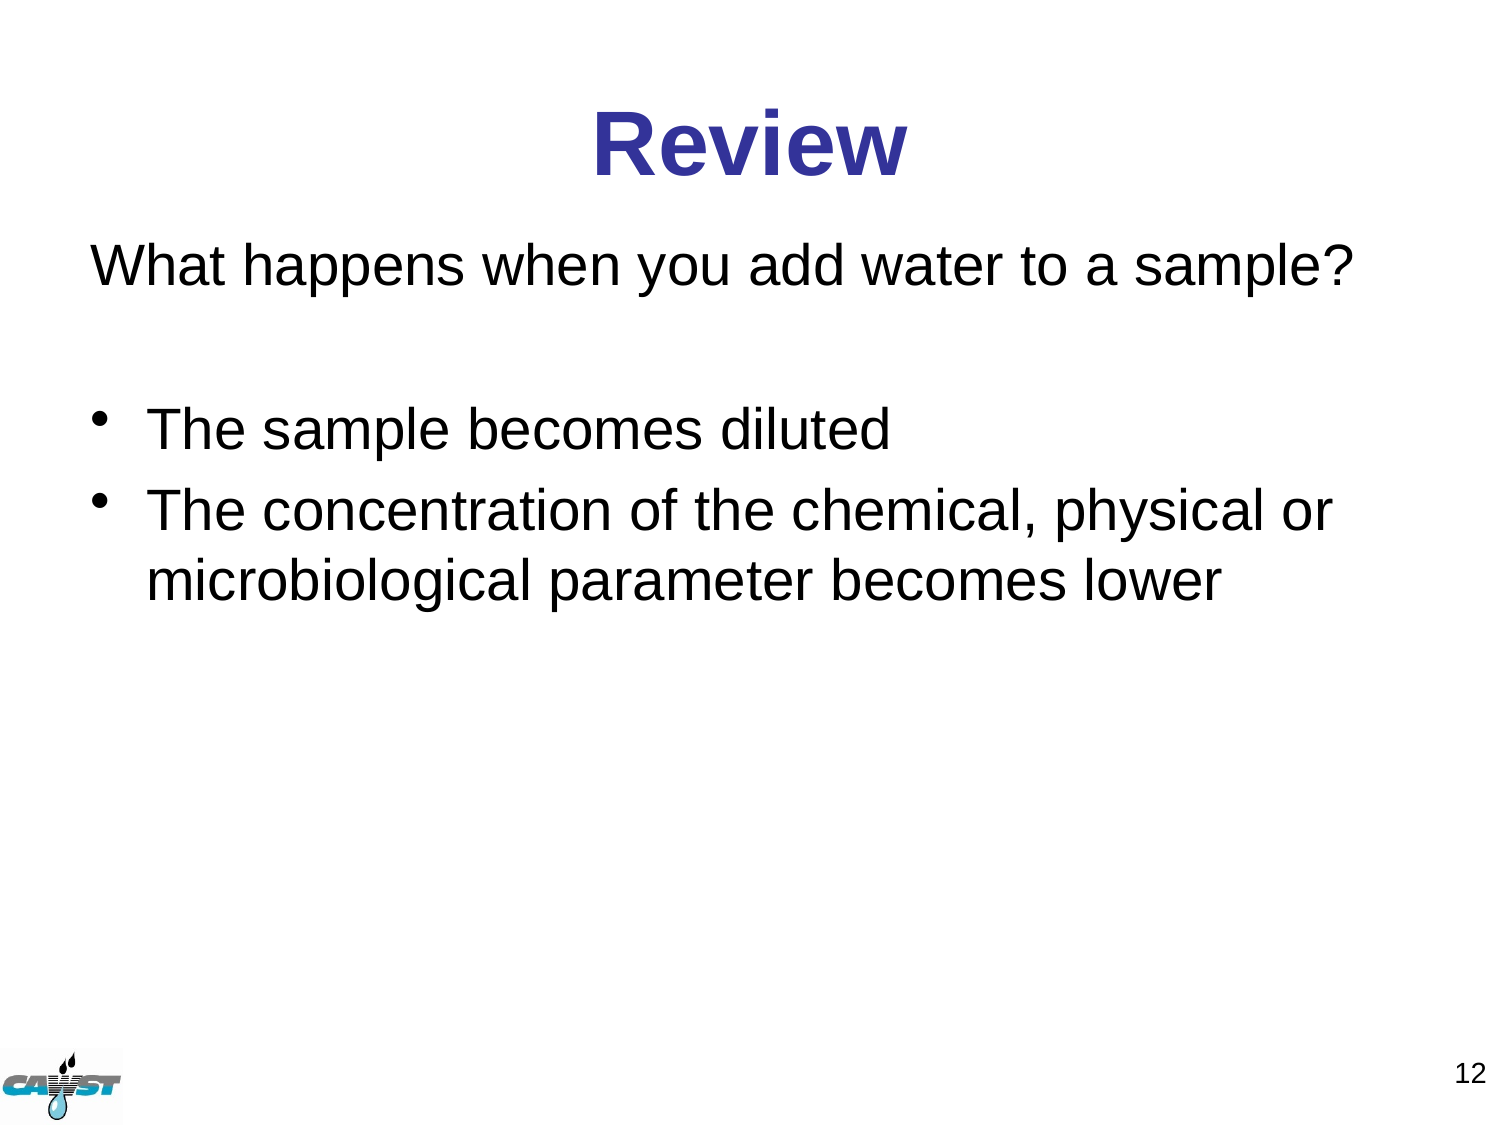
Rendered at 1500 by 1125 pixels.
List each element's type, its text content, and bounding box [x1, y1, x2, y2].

title Review [75, 45, 1425, 219]
list What happens when you add water to a sample? The sample becomes diluted The concentration of the chemical, physical or microbiological parameter becomes lower [75, 219, 1447, 963]
picture [0, 1048, 123, 1125]
slide_number 12 [1151, 1046, 1500, 1125]
